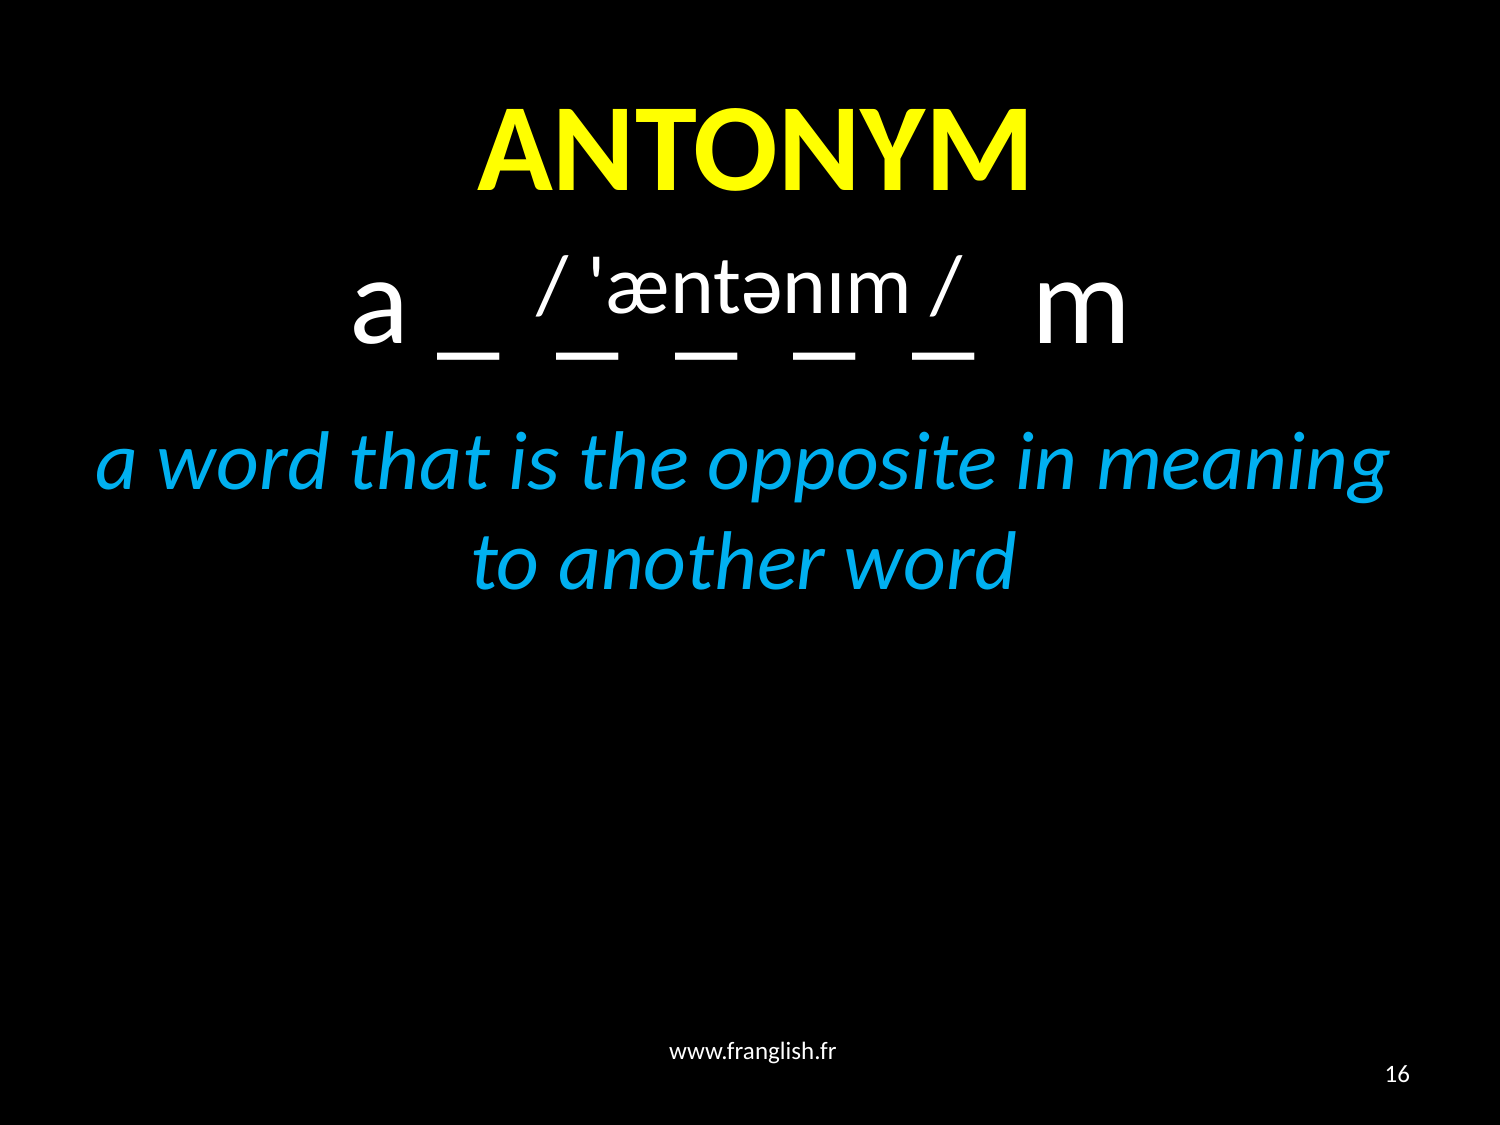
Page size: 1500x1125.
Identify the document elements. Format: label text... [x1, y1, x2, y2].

text_box a word that is the opposite in meaning to another word [58, 398, 1430, 614]
text_box a _ _ _ _ _ m [0, 210, 1453, 376]
slide_number 16 [1074, 1042, 1425, 1103]
text_box / 'æntənɪm / [140, 222, 1360, 338]
footer www.franglish.fr [515, 1019, 991, 1080]
title ANTONYM [46, 46, 1465, 235]
